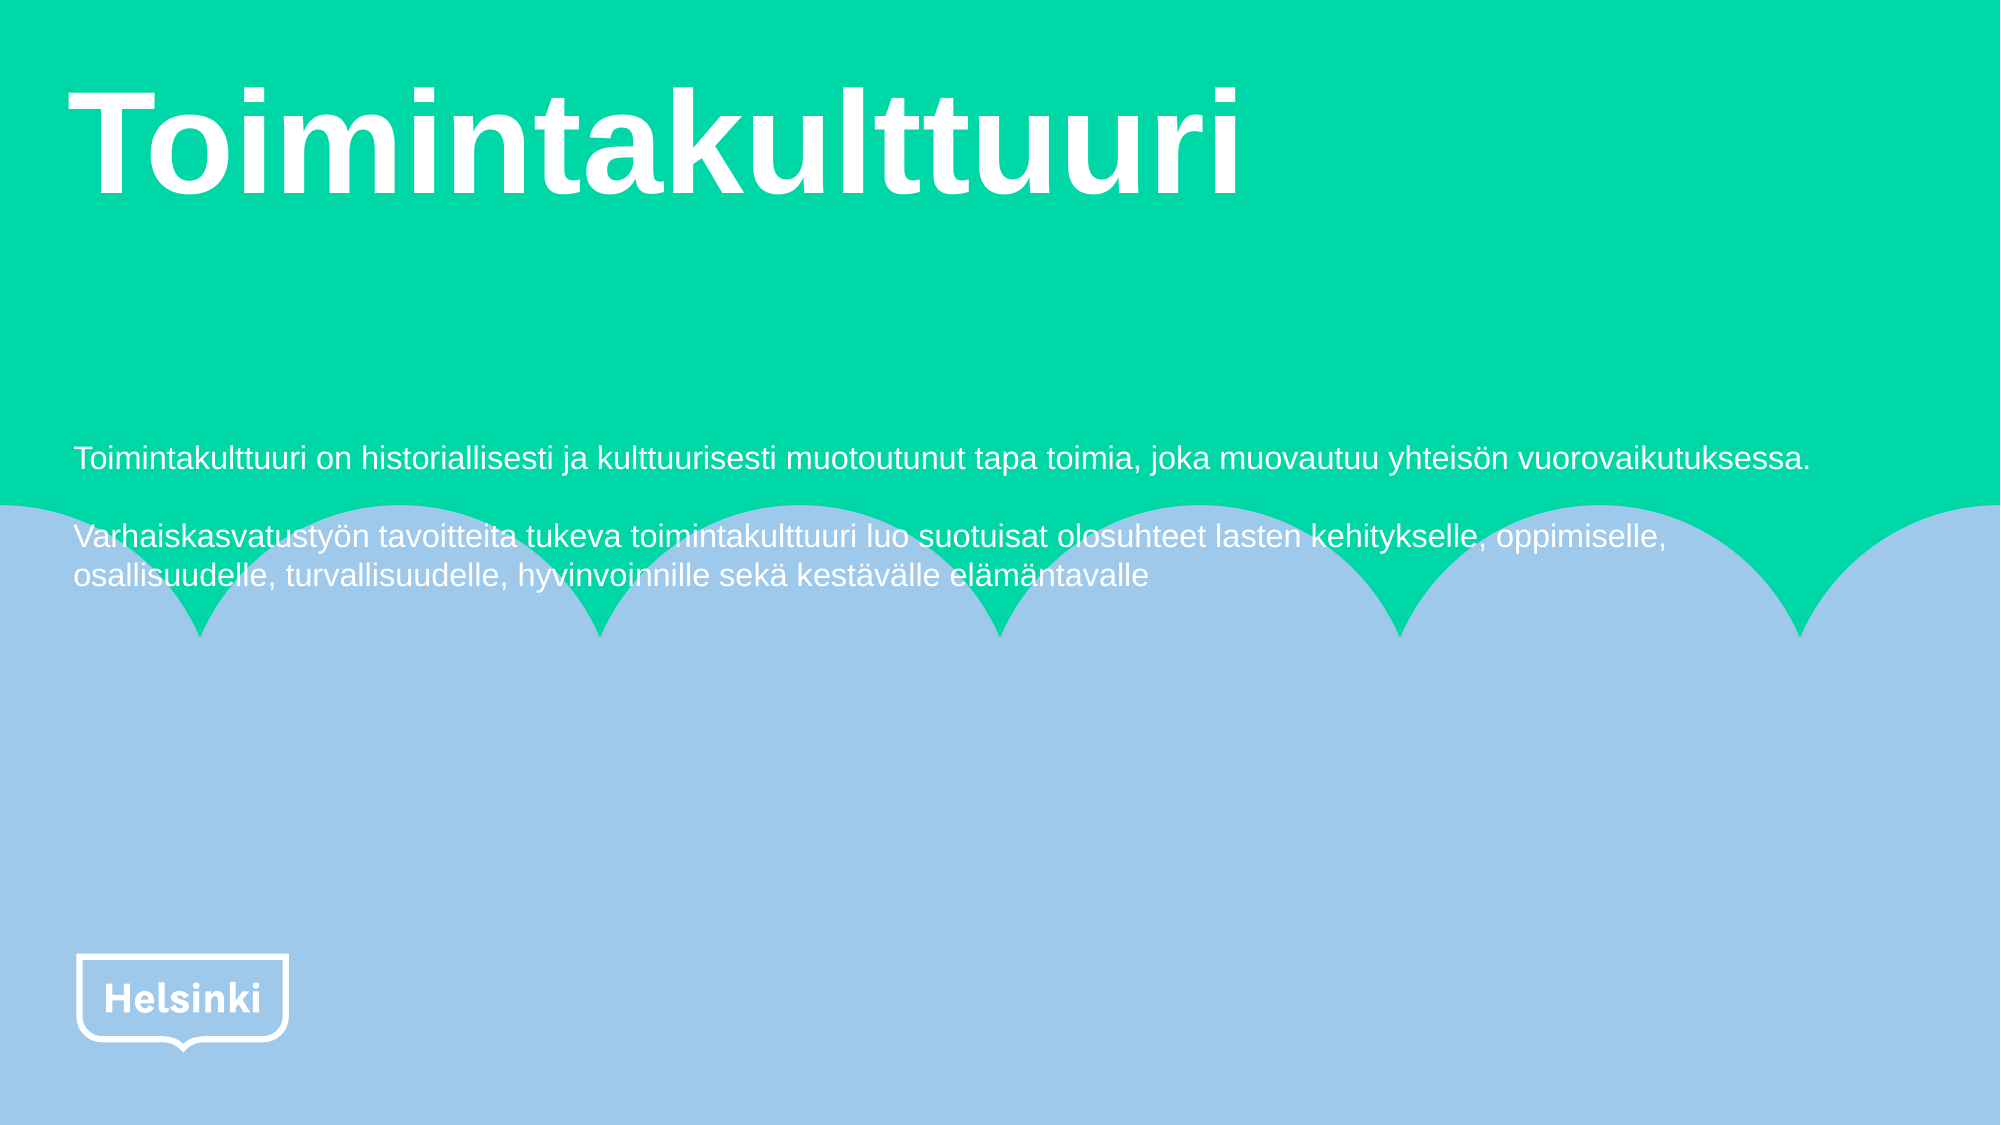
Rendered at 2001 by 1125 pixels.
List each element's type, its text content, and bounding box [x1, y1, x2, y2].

list Toimintakulttuuri on historiallisesti ja kulttuurisesti muotoutunut tapa toimia, joka muovautuu yhteisön vuorovaikutuksessa. Varhaiskasvatustyön tavoitteita tukeva toimintakulttuuri luo suotuisat olosuhteet lasten kehitykselle, oppimiselle, osallisuudelle, turvallisuudelle, hyvinvoinnille sekä kestävälle elämäntavalle [72, 436, 1831, 598]
title Toimintakulttuuri [66, 74, 1830, 416]
